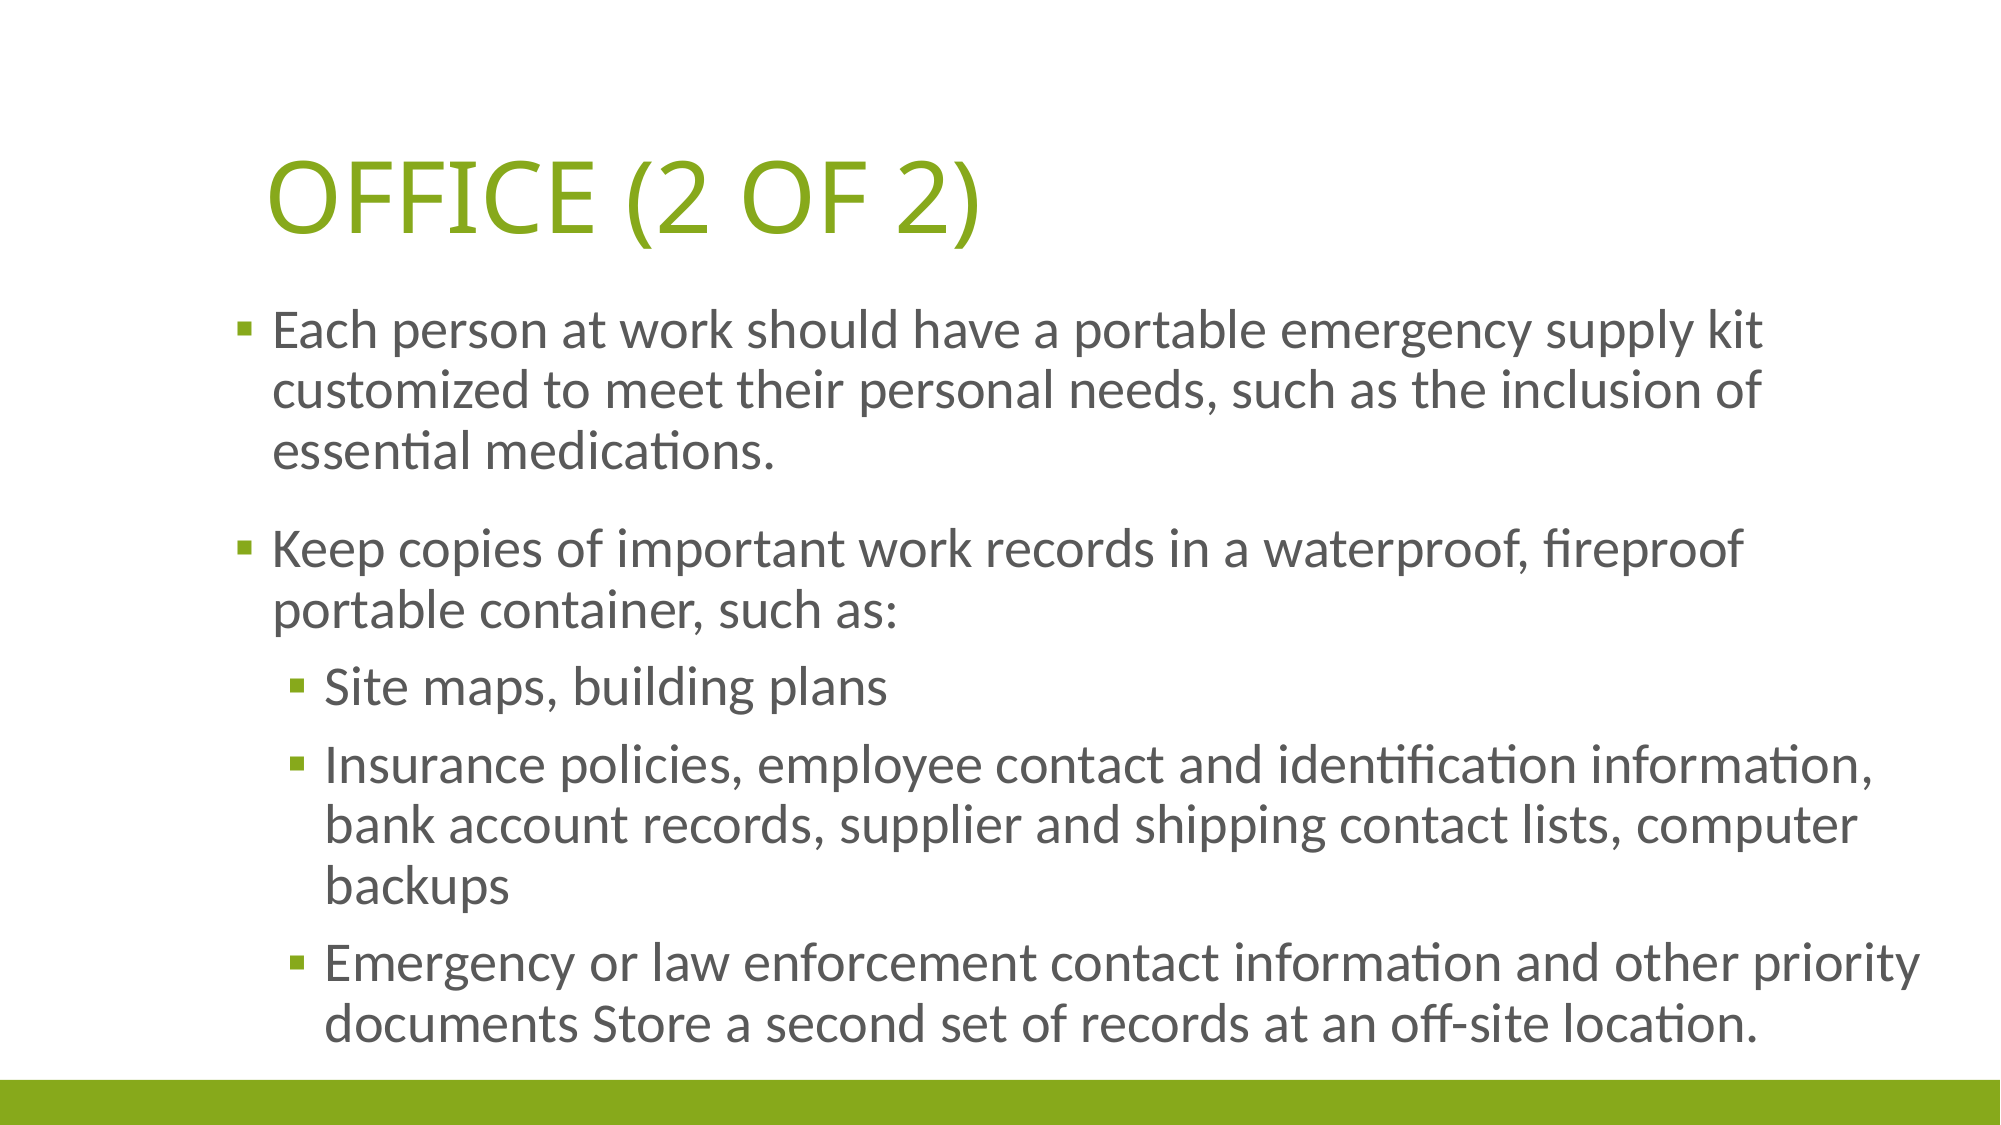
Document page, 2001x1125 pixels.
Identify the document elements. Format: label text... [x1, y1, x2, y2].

list Each person at work should have a portable emergency supply kit customized to meet their personal needs, such as the inclusion of essential medications. Keep copies of important work records in a waterproof, fireproof portable container, such as: Site maps, building plans Insurance policies, employee contact and identification information, bank account records, supplier and shipping contact lists, computer backups Emergency or law enforcement contact information and other priority documents Store a second set of records at an off-site location. [212, 292, 1944, 1055]
title Office (2 of 2) [249, 75, 1750, 263]
